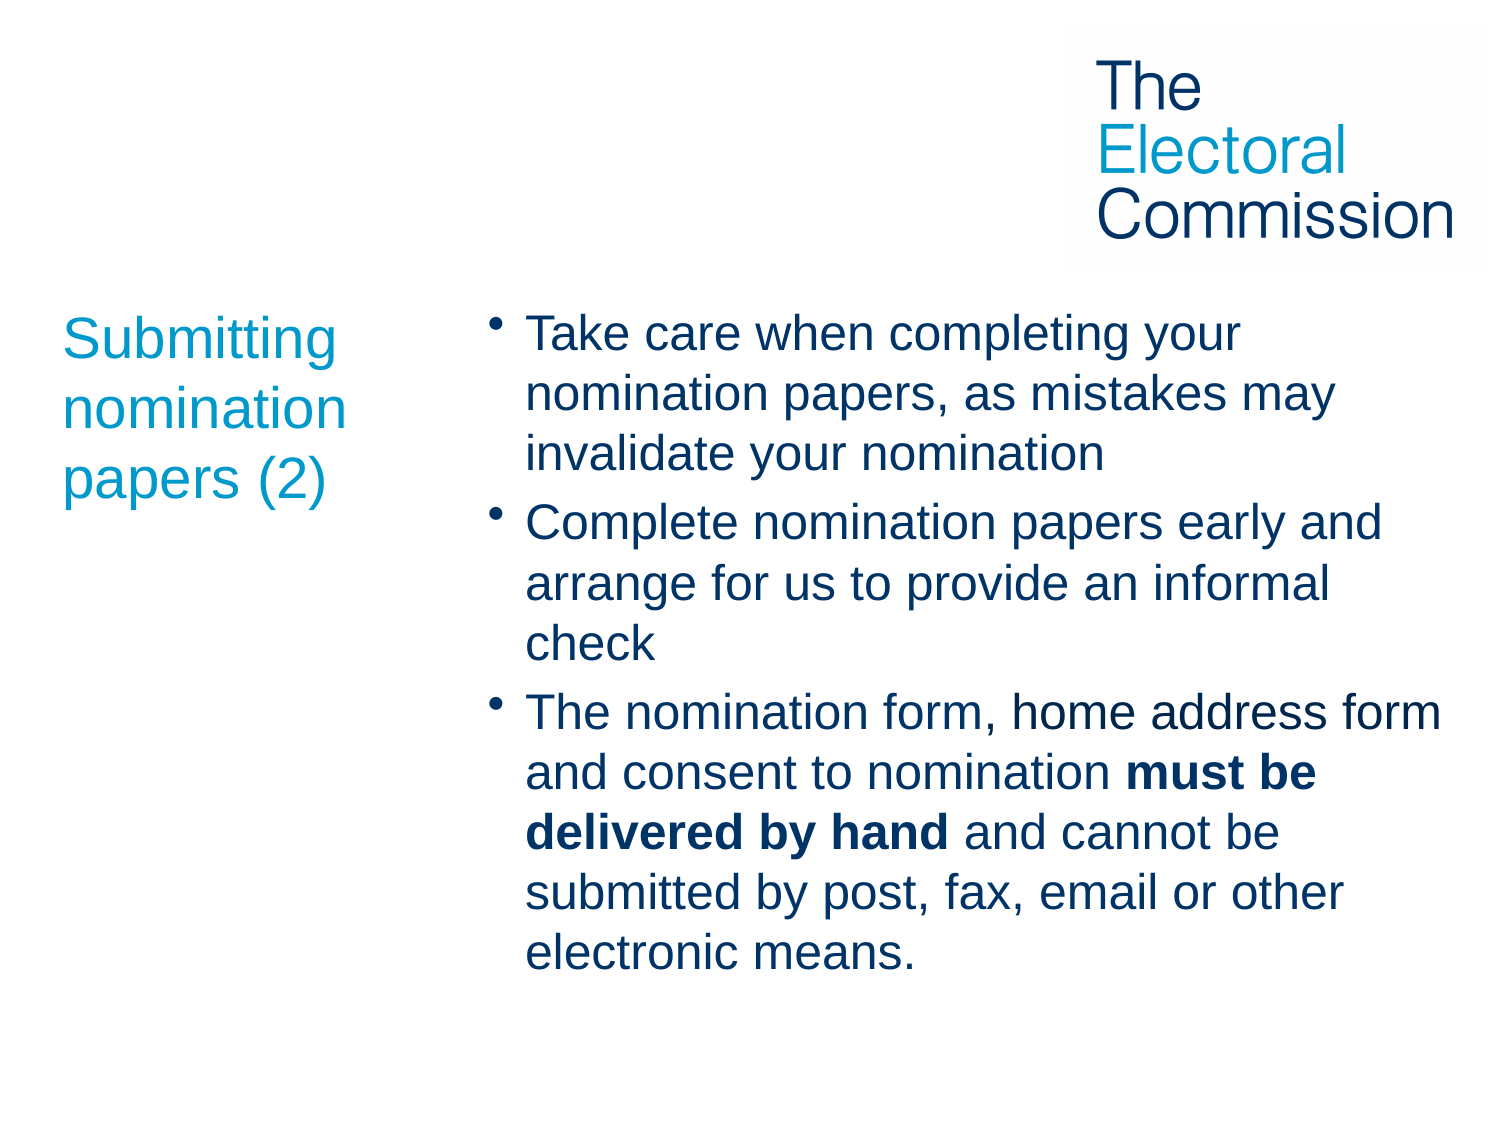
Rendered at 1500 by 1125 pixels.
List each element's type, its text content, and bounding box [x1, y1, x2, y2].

title Submitting nomination papers (2) [62, 299, 476, 1000]
list Take care when completing your nomination papers, as mistakes may invalidate your nomination Complete nomination papers early and arrange for us to provide an informal check The nomination form, home address form and consent to nomination must be delivered by hand and cannot be submitted by post, fax, email or other electronic means. [487, 299, 1463, 1000]
picture [1060, 24, 1488, 274]
